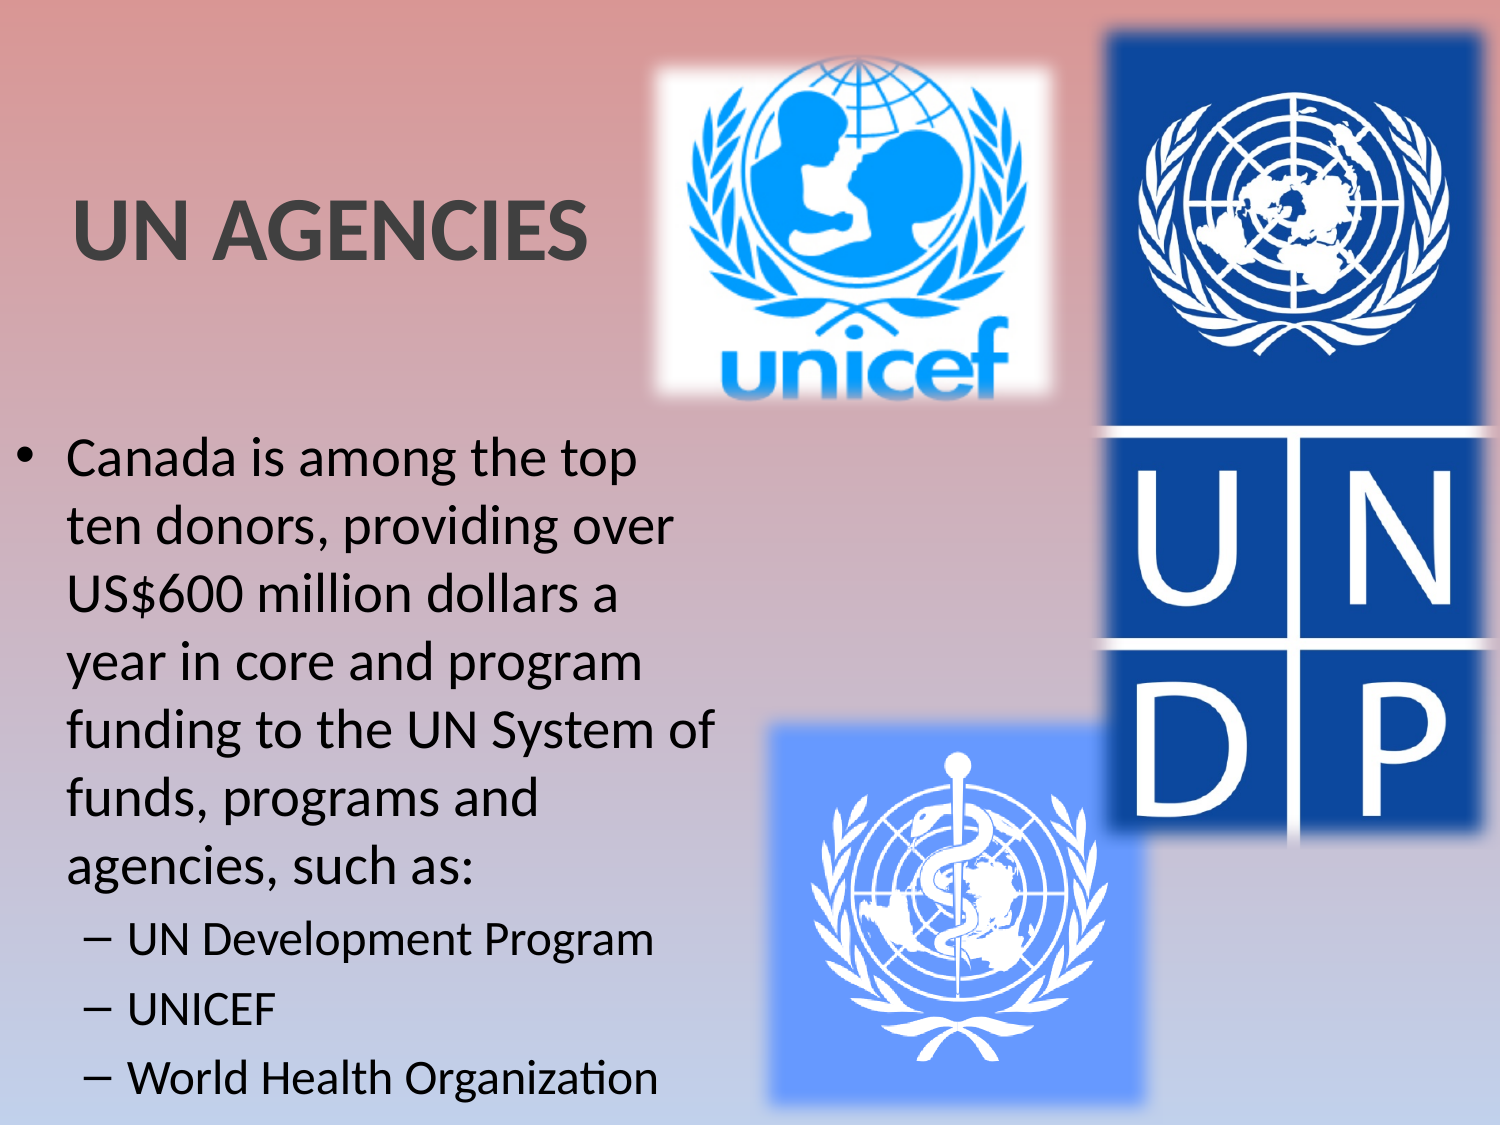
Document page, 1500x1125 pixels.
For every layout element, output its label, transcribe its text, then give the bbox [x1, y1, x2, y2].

title UN Agencies [0, 149, 632, 298]
picture [749, 12, 1500, 1125]
list Canada is among the top ten donors, providing over US$600 million dollars a year in core and program funding to the UN System of funds, programs and agencies, such as: UN Development Program UNICEF World Health Organization [0, 412, 738, 1125]
picture [637, 49, 1069, 413]
